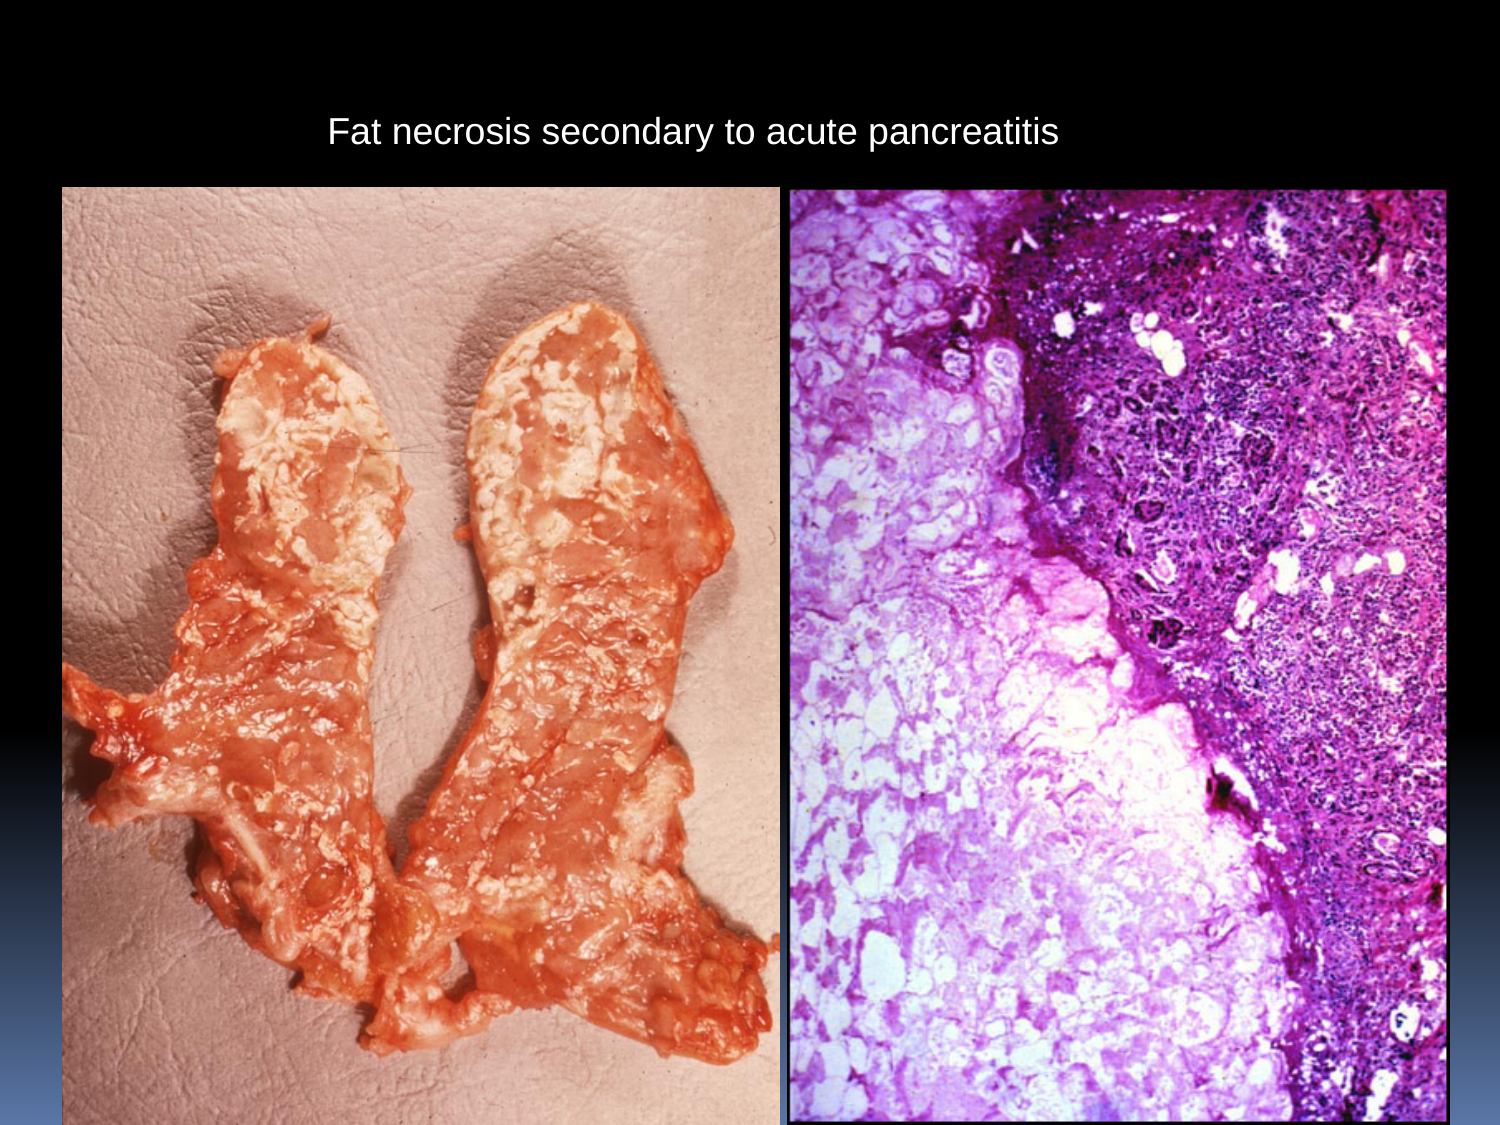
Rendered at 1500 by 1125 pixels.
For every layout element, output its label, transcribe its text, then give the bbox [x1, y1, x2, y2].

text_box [788, 187, 1451, 1125]
text_box Fat necrosis secondary to acute pancreatitis [312, 99, 1086, 160]
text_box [61, 187, 780, 1125]
